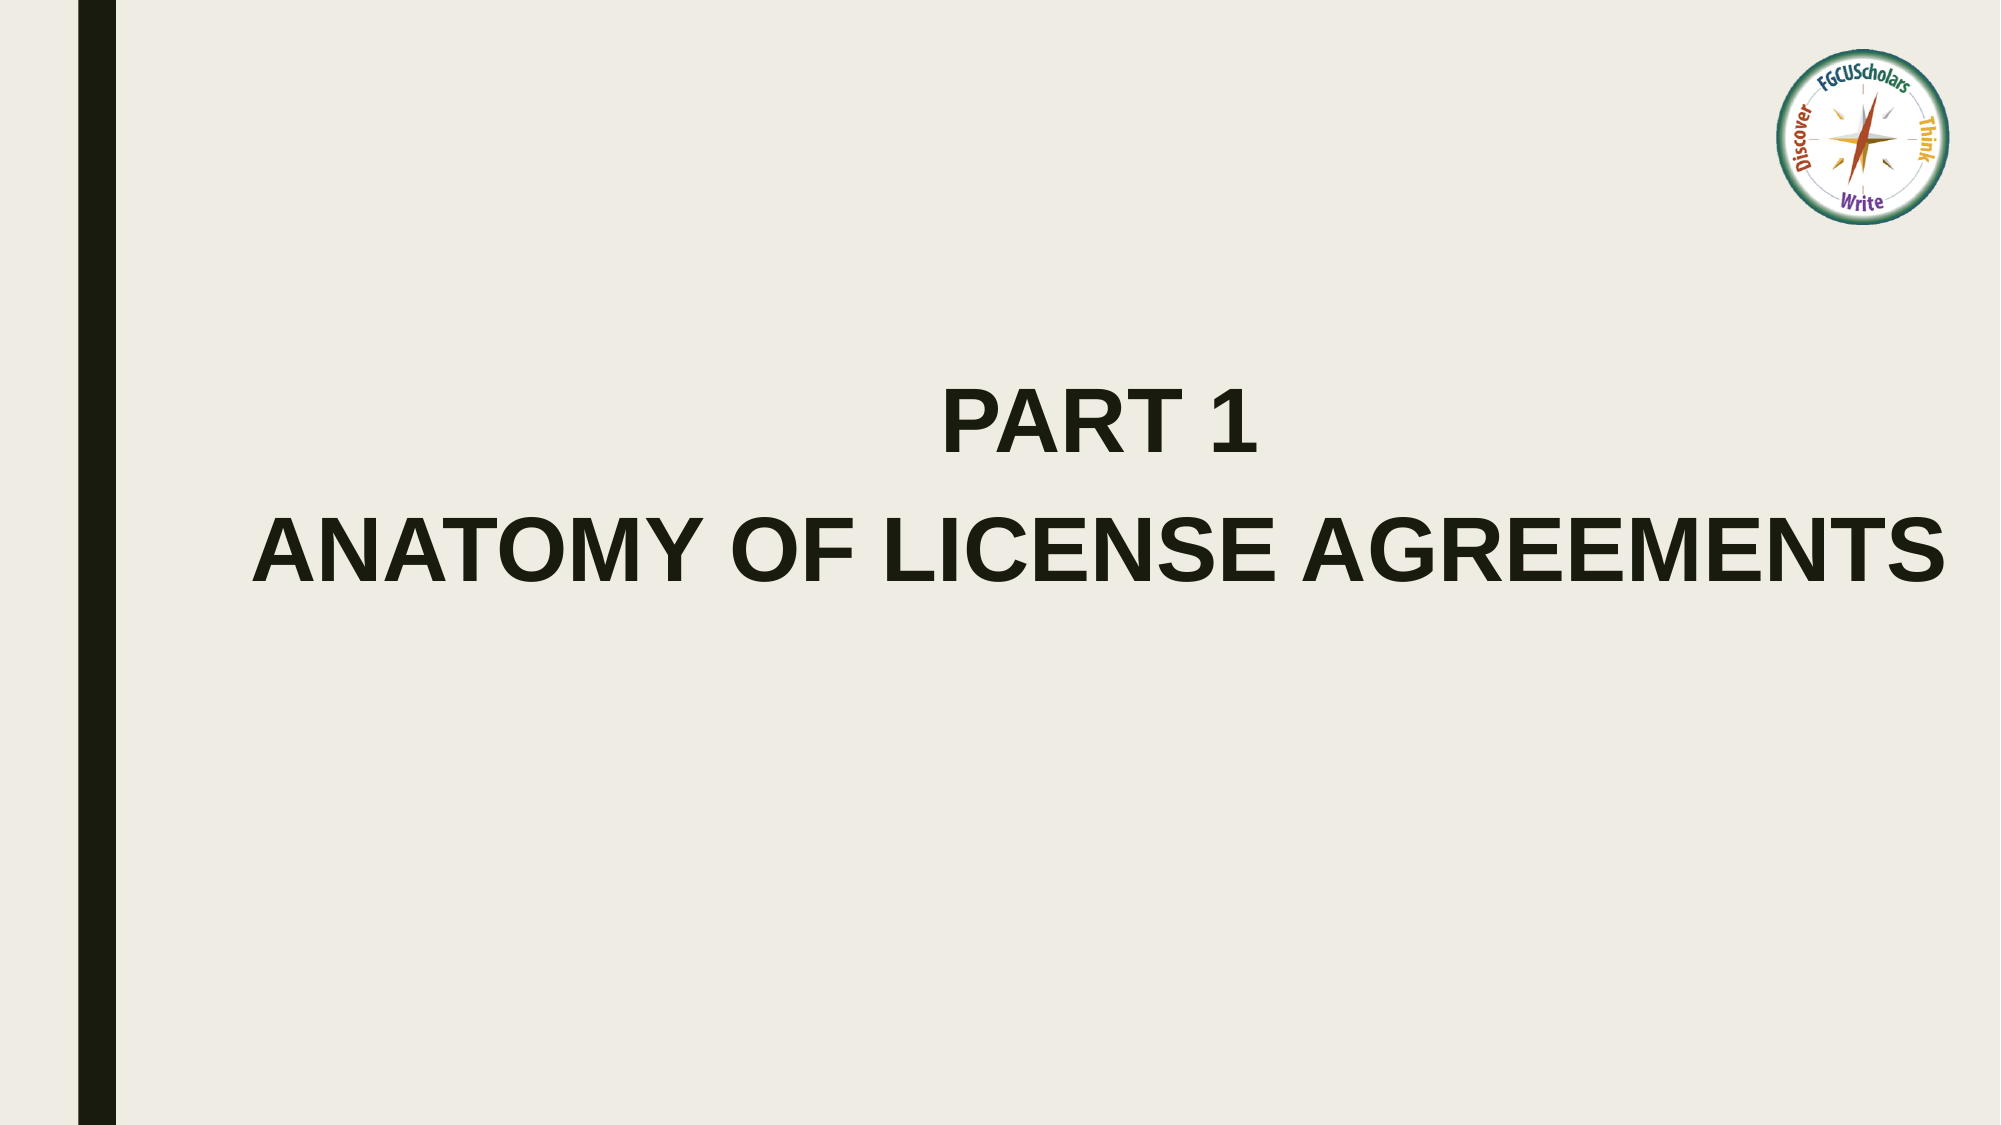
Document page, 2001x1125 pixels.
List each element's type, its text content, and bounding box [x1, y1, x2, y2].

picture [1725, 49, 2000, 225]
list PART 1 ANATOMY OF LICENSE AGREEMENTS [225, 362, 1975, 688]
